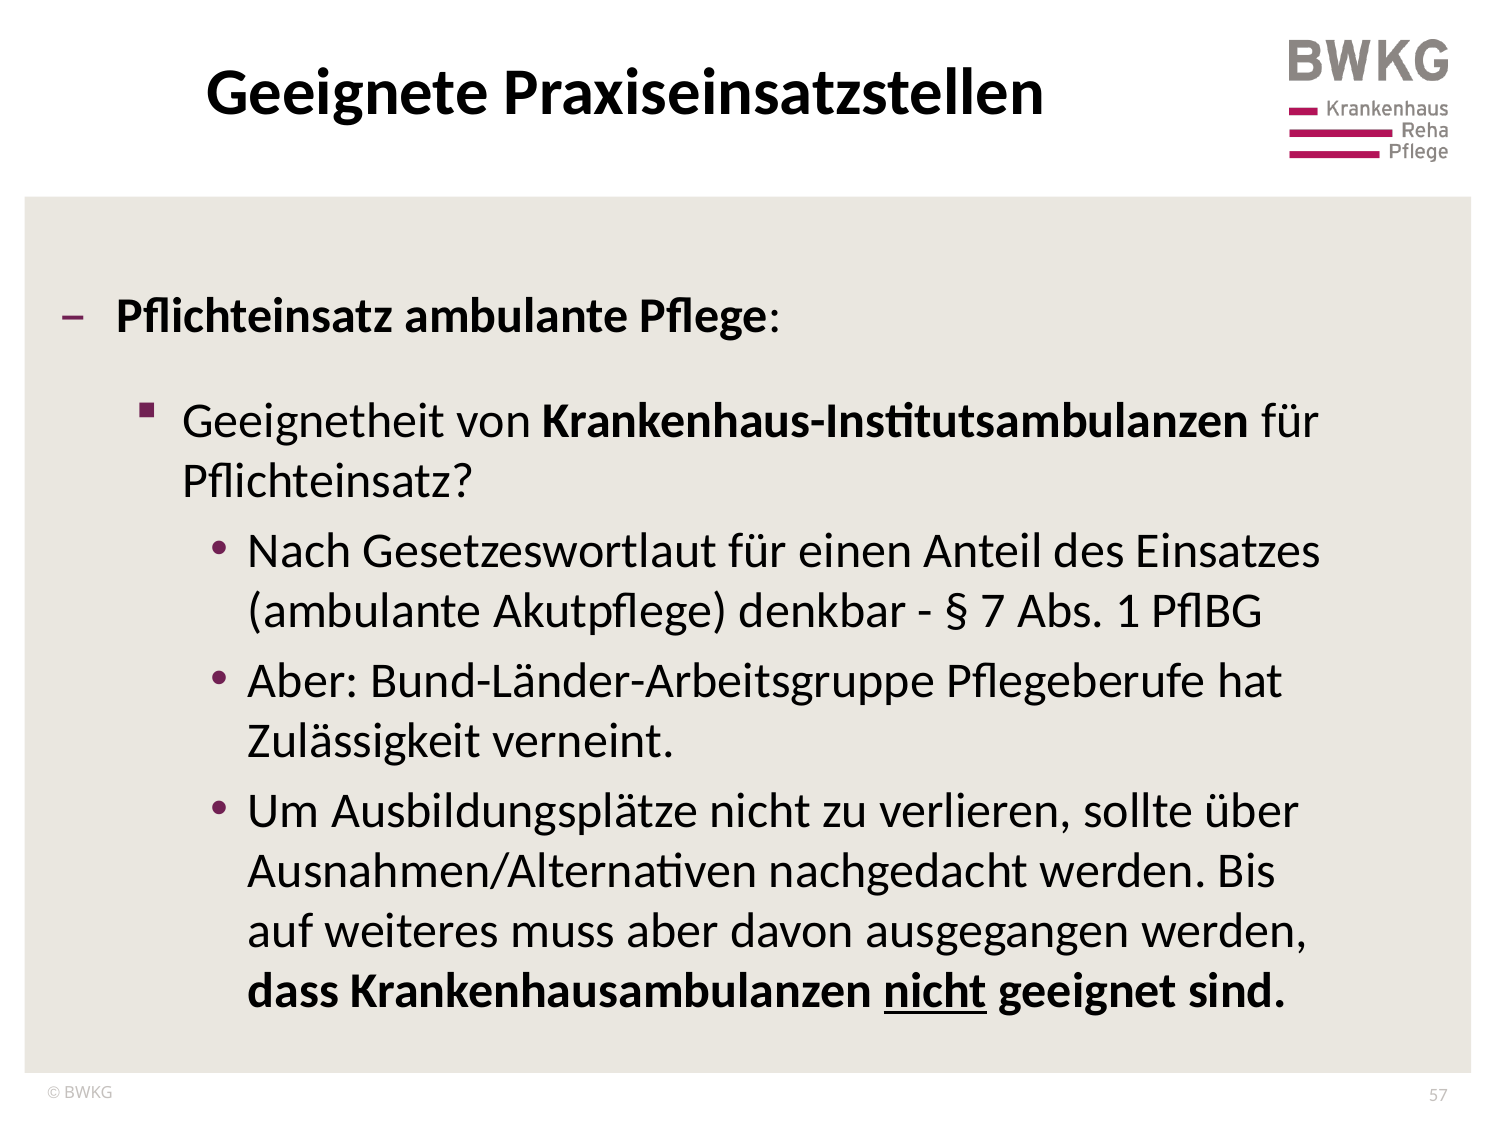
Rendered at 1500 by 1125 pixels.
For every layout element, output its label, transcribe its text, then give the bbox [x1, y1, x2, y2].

slide_number 57 [1112, 1074, 1463, 1125]
picture [1289, 39, 1448, 162]
title Geeignete Praxiseinsatzstellen [30, 40, 1222, 178]
list Pflichteinsatz ambulante Pflege: Geeignetheit von Krankenhaus-Institutsambulanzen für Pflichteinsatz? Nach Gesetzeswortlaut für einen Anteil des Einsatzes (ambulante Akutpflege) denkbar - § 7 Abs. 1 PflBG Aber: Bund-Länder-Arbeitsgruppe Pflegeberufe hat Zulässigkeit verneint. Um Ausbildungsplätze nicht zu verlieren, sollte über Ausnahmen/Alternativen nachgedacht werden. Bis auf weiteres muss aber davon ausgegangen werden, dass Krankenhausambulanzen nicht geeignet sind. [45, 204, 1454, 1124]
